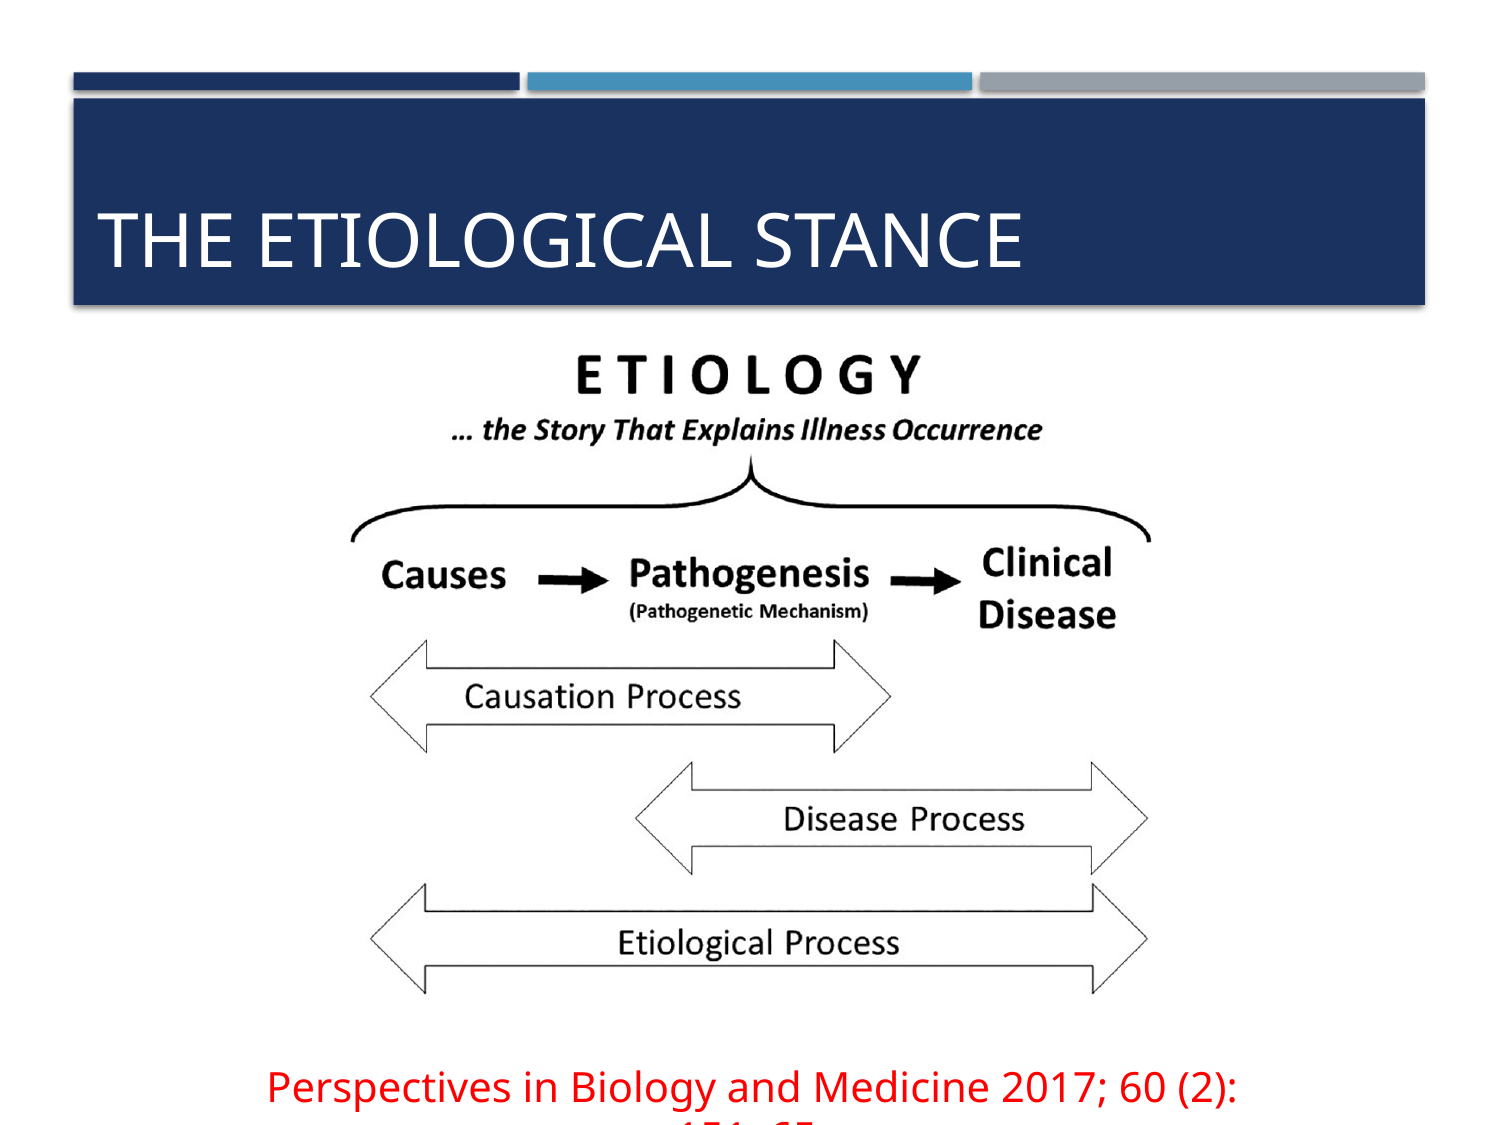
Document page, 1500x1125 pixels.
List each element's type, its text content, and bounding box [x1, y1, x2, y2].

picture [344, 337, 1161, 1017]
text_box Perspectives in Biology and Medicine 2017; 60 (2): 151–65. [231, 1053, 1274, 1125]
title The Etiological Stance [82, 112, 1331, 291]
